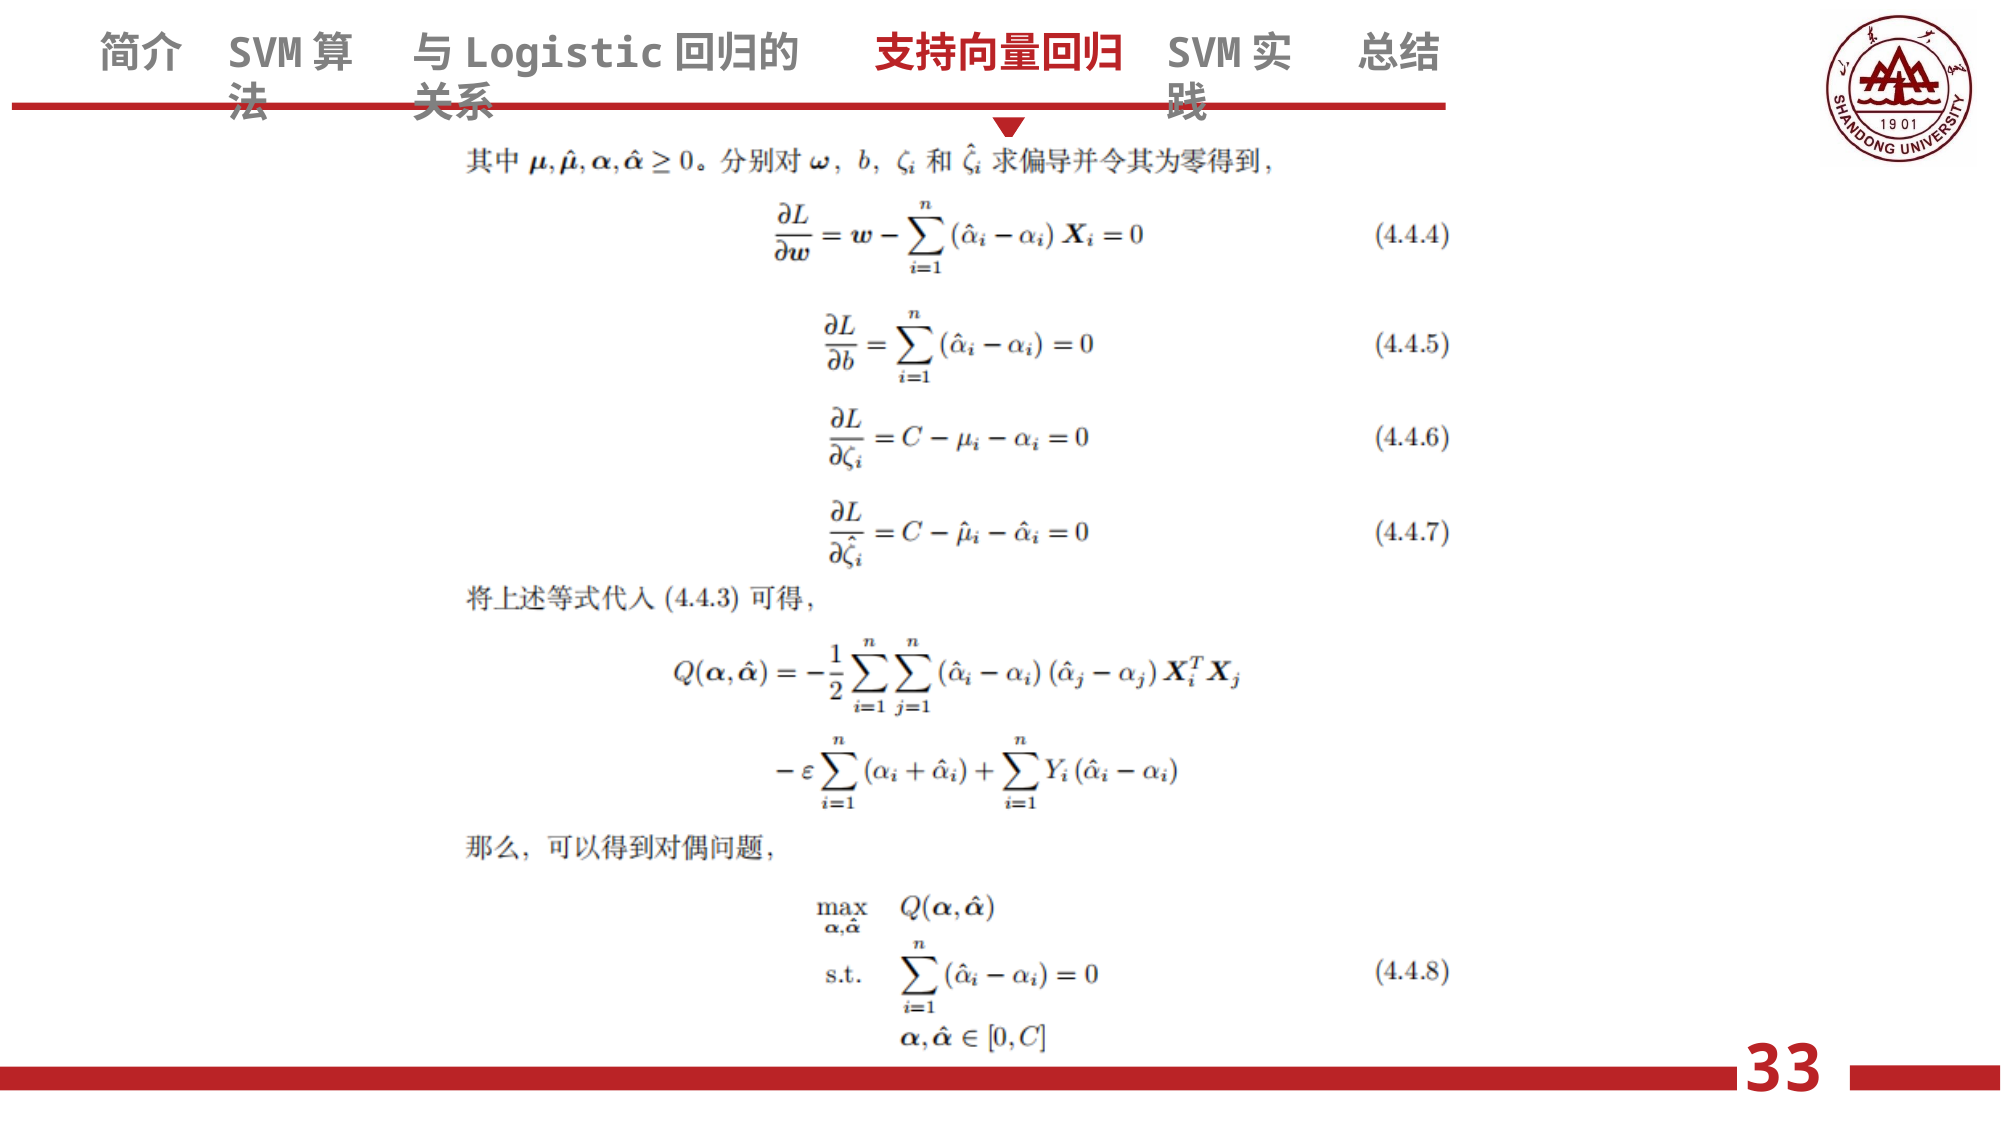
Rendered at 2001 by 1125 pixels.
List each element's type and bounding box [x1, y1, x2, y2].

picture [1820, 9, 1977, 167]
picture [418, 137, 1542, 1064]
